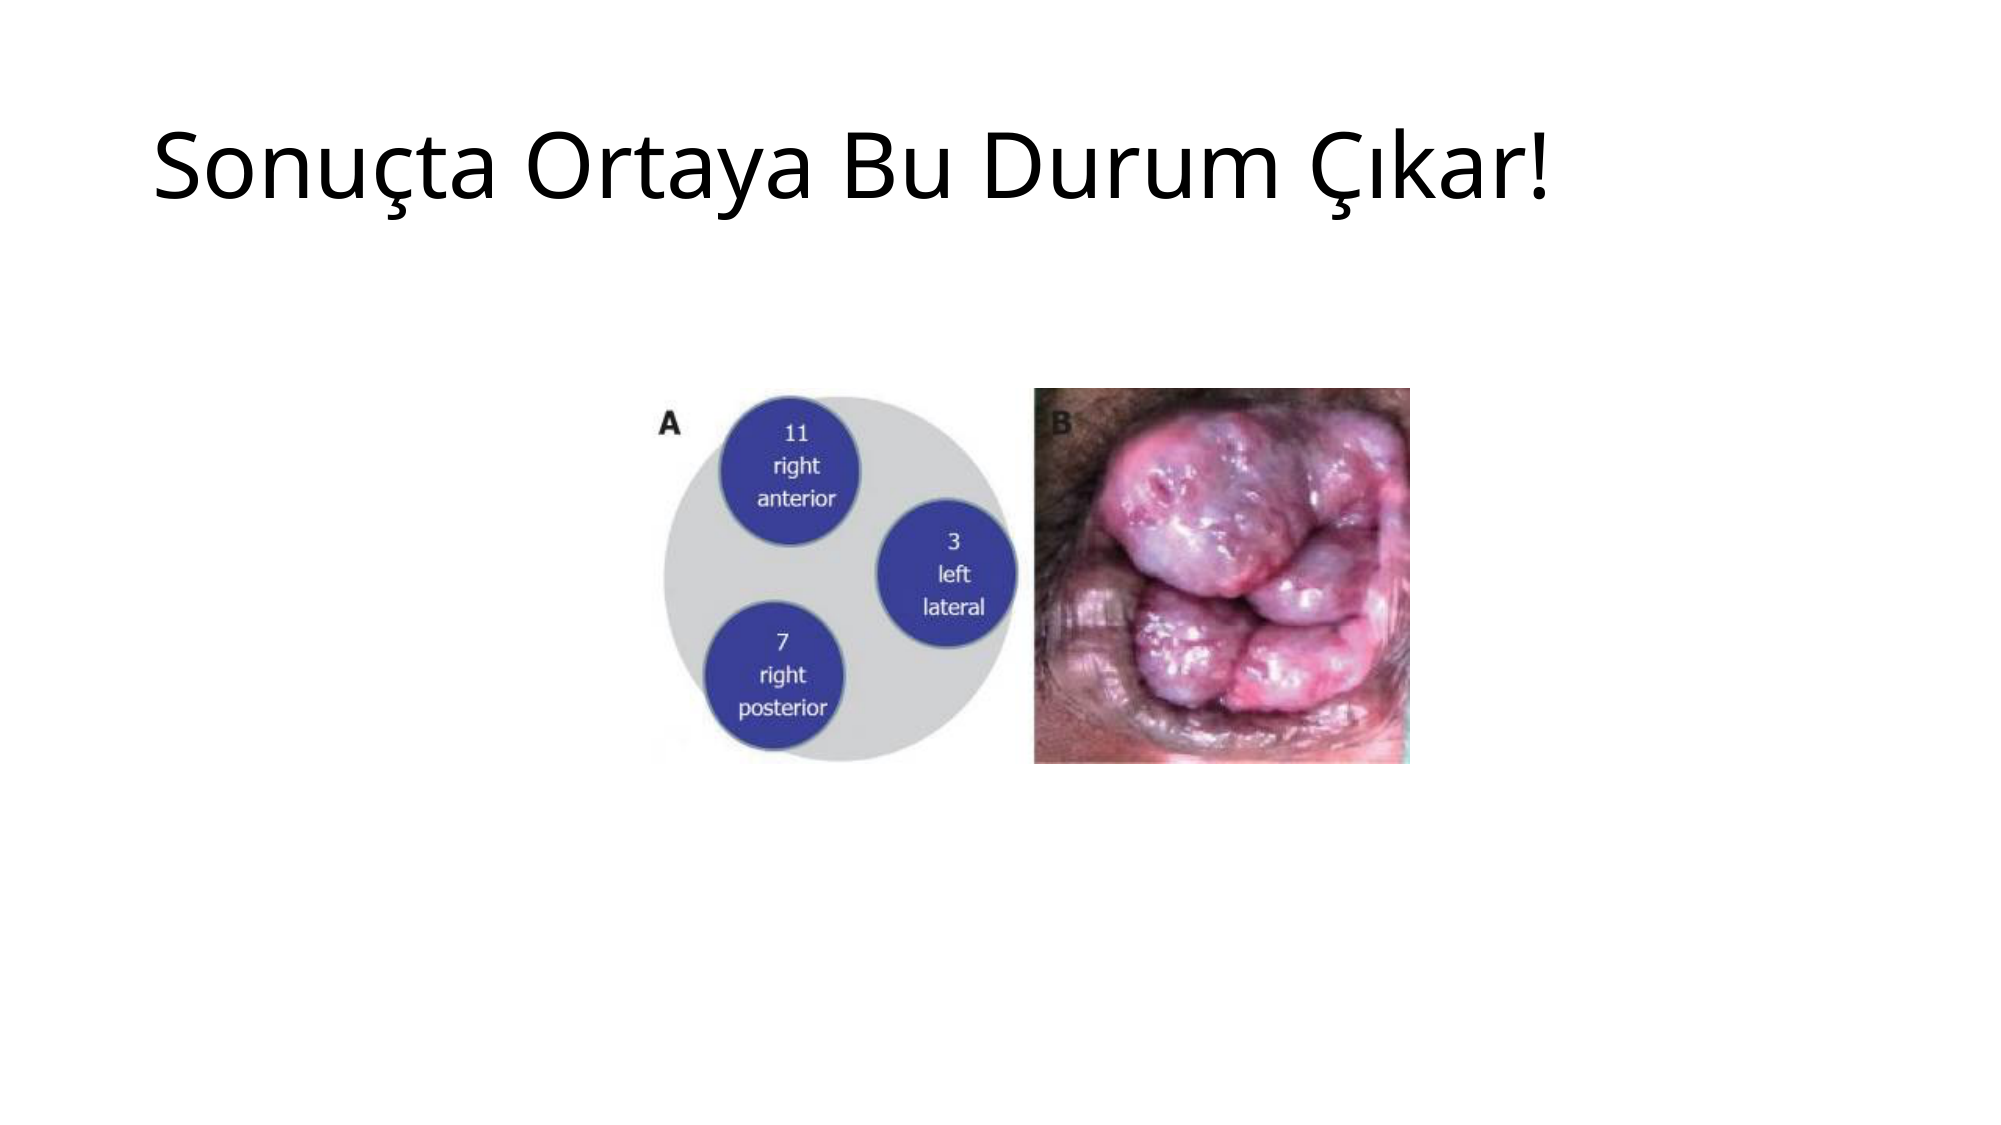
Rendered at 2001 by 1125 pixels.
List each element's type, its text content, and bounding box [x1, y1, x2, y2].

picture [640, 388, 1410, 764]
title Sonuçta Ortaya Bu Durum Çıkar! [137, 59, 1863, 278]
